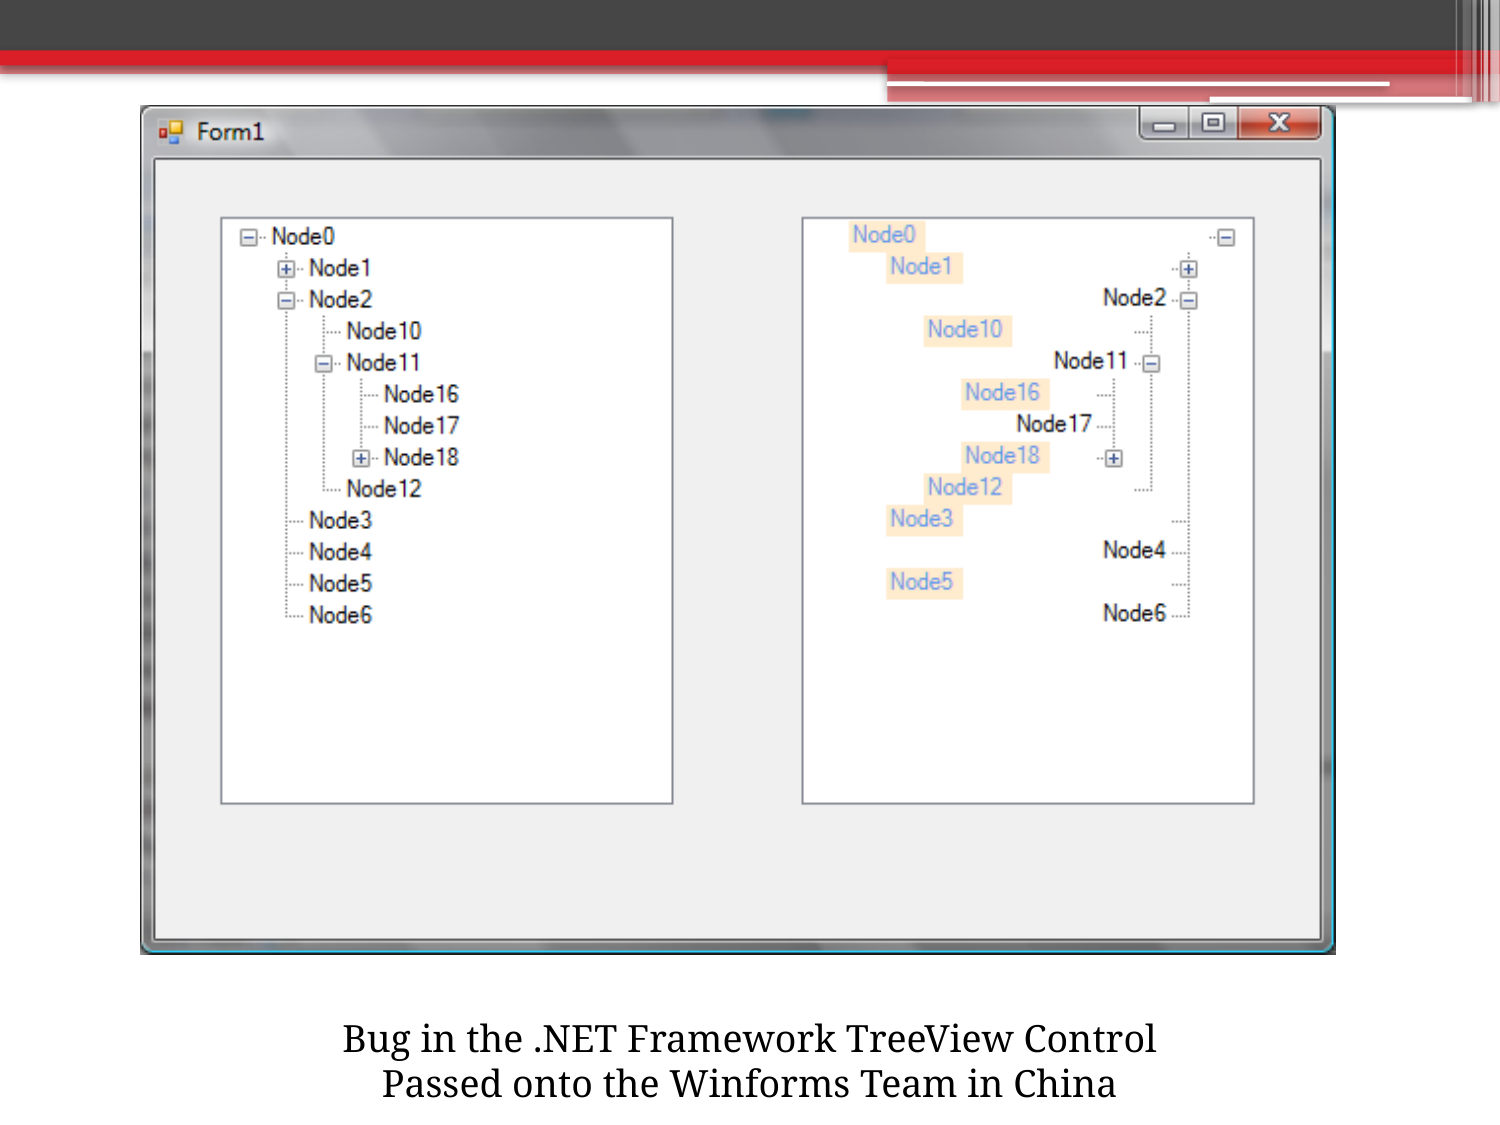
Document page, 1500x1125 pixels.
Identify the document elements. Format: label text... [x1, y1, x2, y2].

text_box Bug in the .NET Framework TreeView Control Passed onto the Winforms Team in China [199, 1007, 1301, 1113]
picture [140, 105, 1337, 955]
